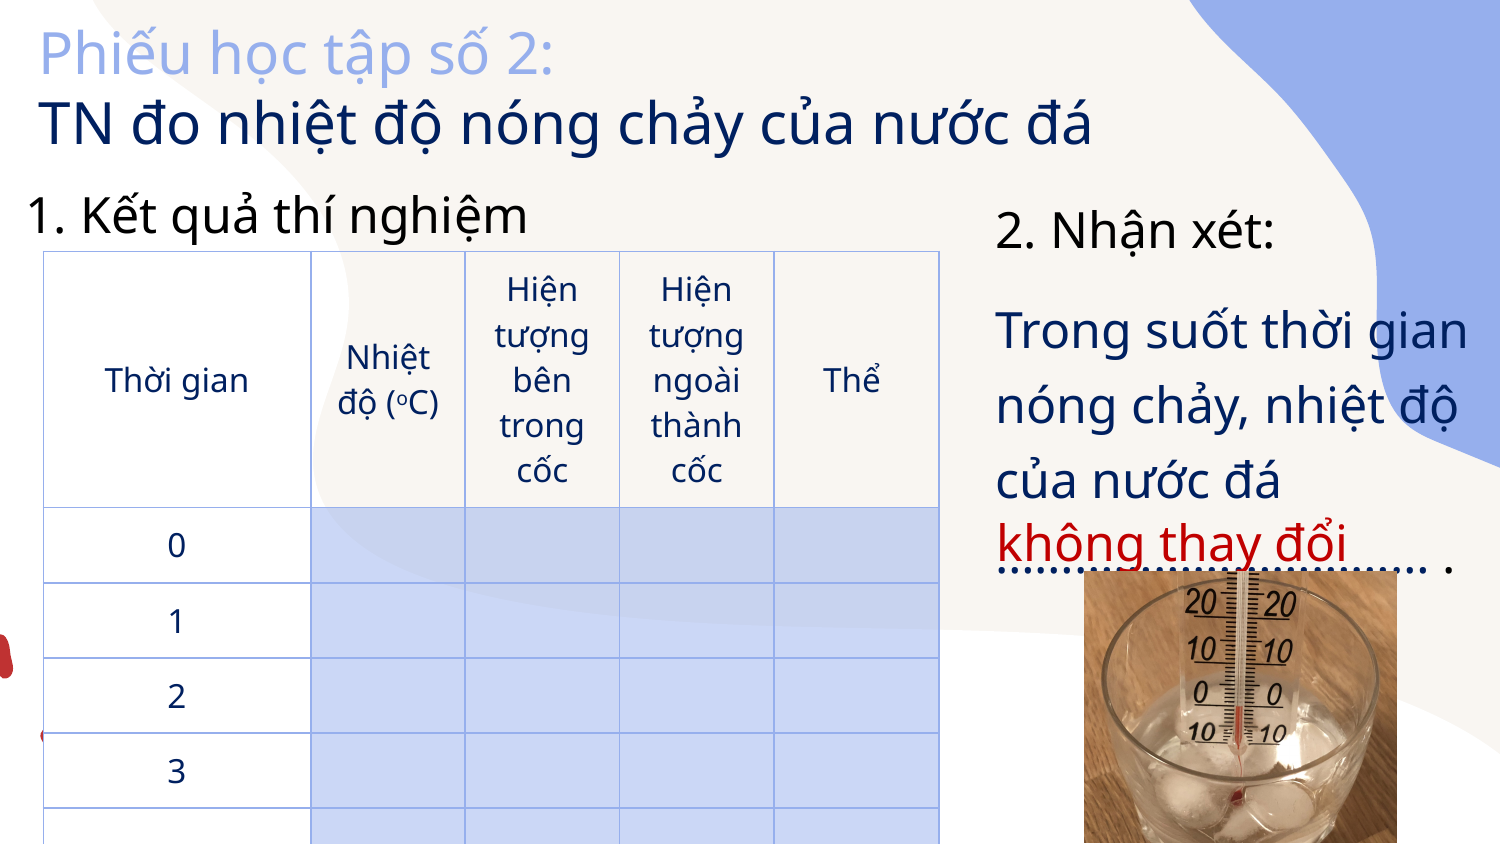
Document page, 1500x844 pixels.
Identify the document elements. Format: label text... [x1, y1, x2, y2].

table_cell [466, 584, 619, 657]
table_cell [775, 584, 938, 657]
text_box không thay đổi [981, 489, 1457, 579]
table_cell [620, 734, 773, 807]
table_cell [775, 734, 938, 807]
table_cell 1 [44, 584, 310, 657]
table_cell [312, 734, 464, 807]
table_cell [466, 809, 619, 844]
table_cell 0 [44, 508, 310, 582]
table_cell [44, 809, 310, 844]
table_cell [312, 508, 464, 582]
table_cell [312, 809, 464, 844]
table_cell [620, 659, 773, 732]
table_header Hiện tượng ngoài thành cốc [620, 252, 773, 507]
table_cell 3 [44, 734, 310, 807]
picture [1084, 570, 1397, 843]
table_header Thời gian [44, 252, 310, 507]
table_cell [775, 659, 938, 732]
table_cell [312, 584, 464, 657]
table_cell [466, 508, 619, 582]
table_cell [466, 659, 619, 732]
table_cell [620, 809, 773, 844]
table_cell [620, 584, 773, 657]
table_header Nhiệt độ (oC) [312, 252, 464, 507]
text_box 1. Kết quả thí nghiệm [10, 175, 545, 251]
table_cell [775, 809, 938, 844]
text_box Phiếu học tập số 2: TN đo nhiệt độ nóng chảy của nước đá [23, 1, 1276, 176]
table_header Thể [775, 252, 938, 507]
table_cell 2 [44, 659, 310, 732]
table_cell [620, 508, 773, 582]
table_cell [775, 508, 938, 582]
table_cell [466, 734, 619, 807]
text_box 2. Nhận xét: Trong suốt thời gian nóng chảy, nhiệt độ của nước đá …………………………… . [980, 175, 1500, 591]
table_header Hiện tượng bên trong cốc [466, 252, 619, 507]
table_cell [312, 659, 464, 732]
